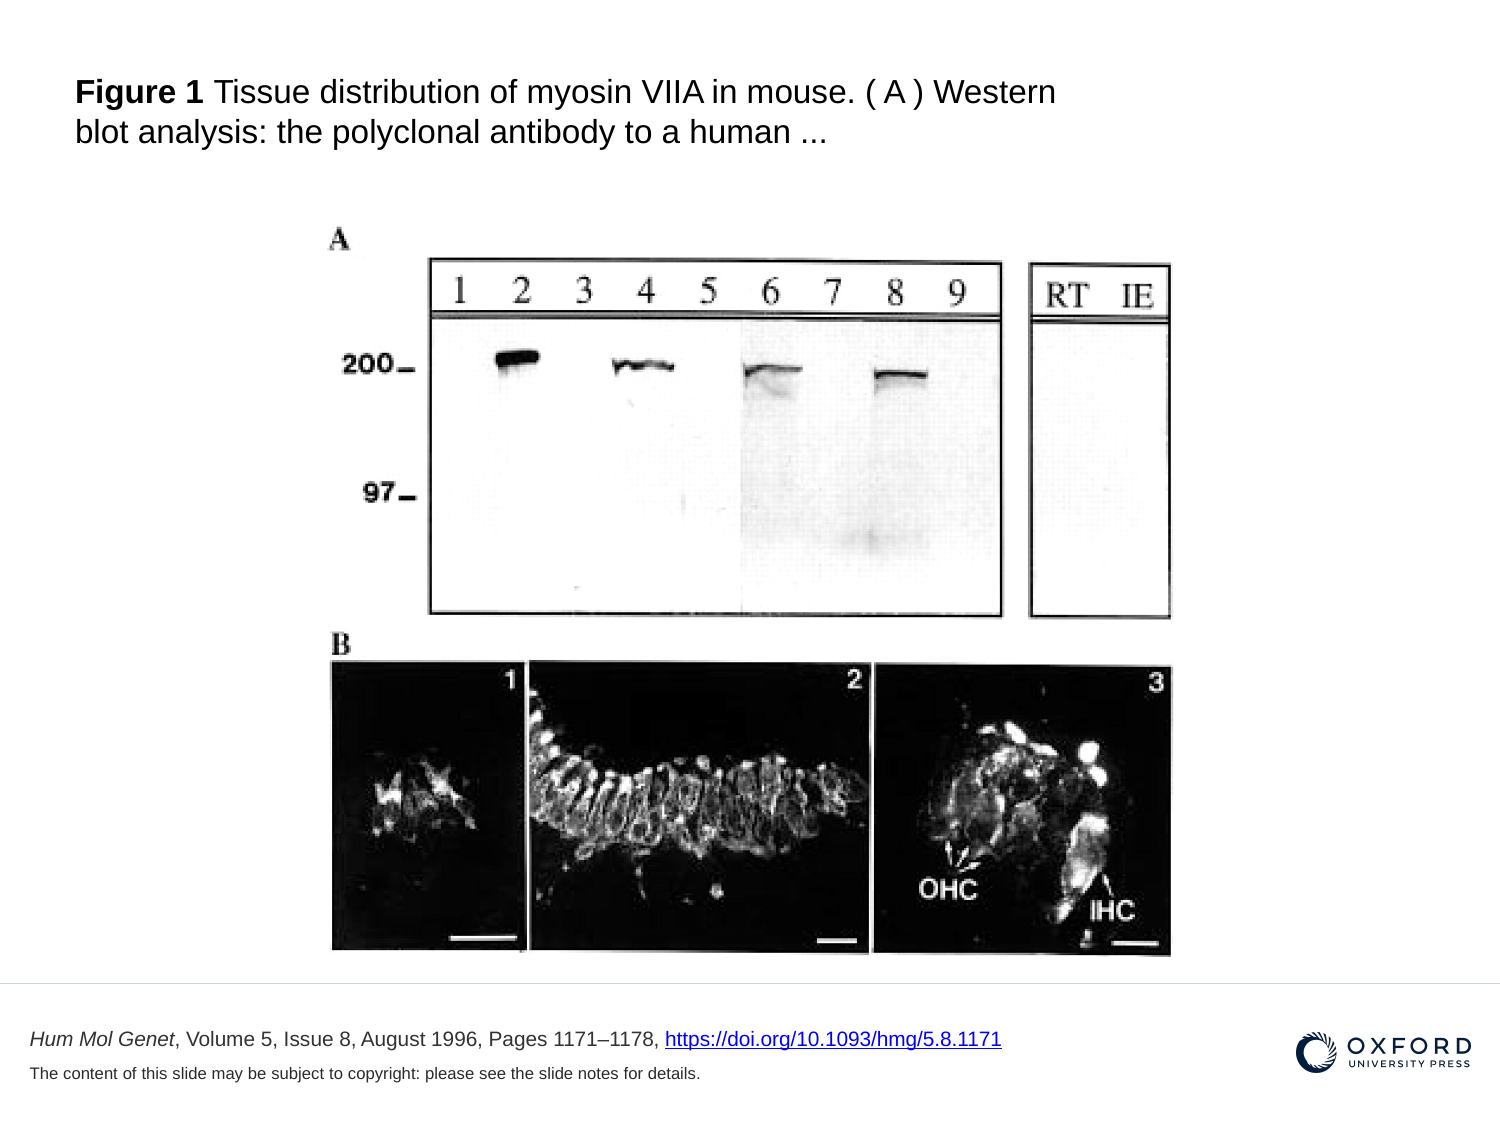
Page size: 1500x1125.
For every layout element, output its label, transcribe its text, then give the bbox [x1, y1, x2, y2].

picture [1296, 1032, 1471, 1073]
title Figure 1 Tissue distribution of myosin VIIA in mouse. ( A ) Western blot analysis: the polyclonal antibody to a human ... [75, 69, 1078, 171]
footer Hum Mol Genet, Volume 5, Issue 8, August 1996, Pages 1171–1178, https://doi.org/10.1093/hmg/5.8.1171 The content of this slide may be subject to copyright: please see the slide notes for details. [0, 983, 1260, 1125]
picture [327, 224, 1175, 957]
